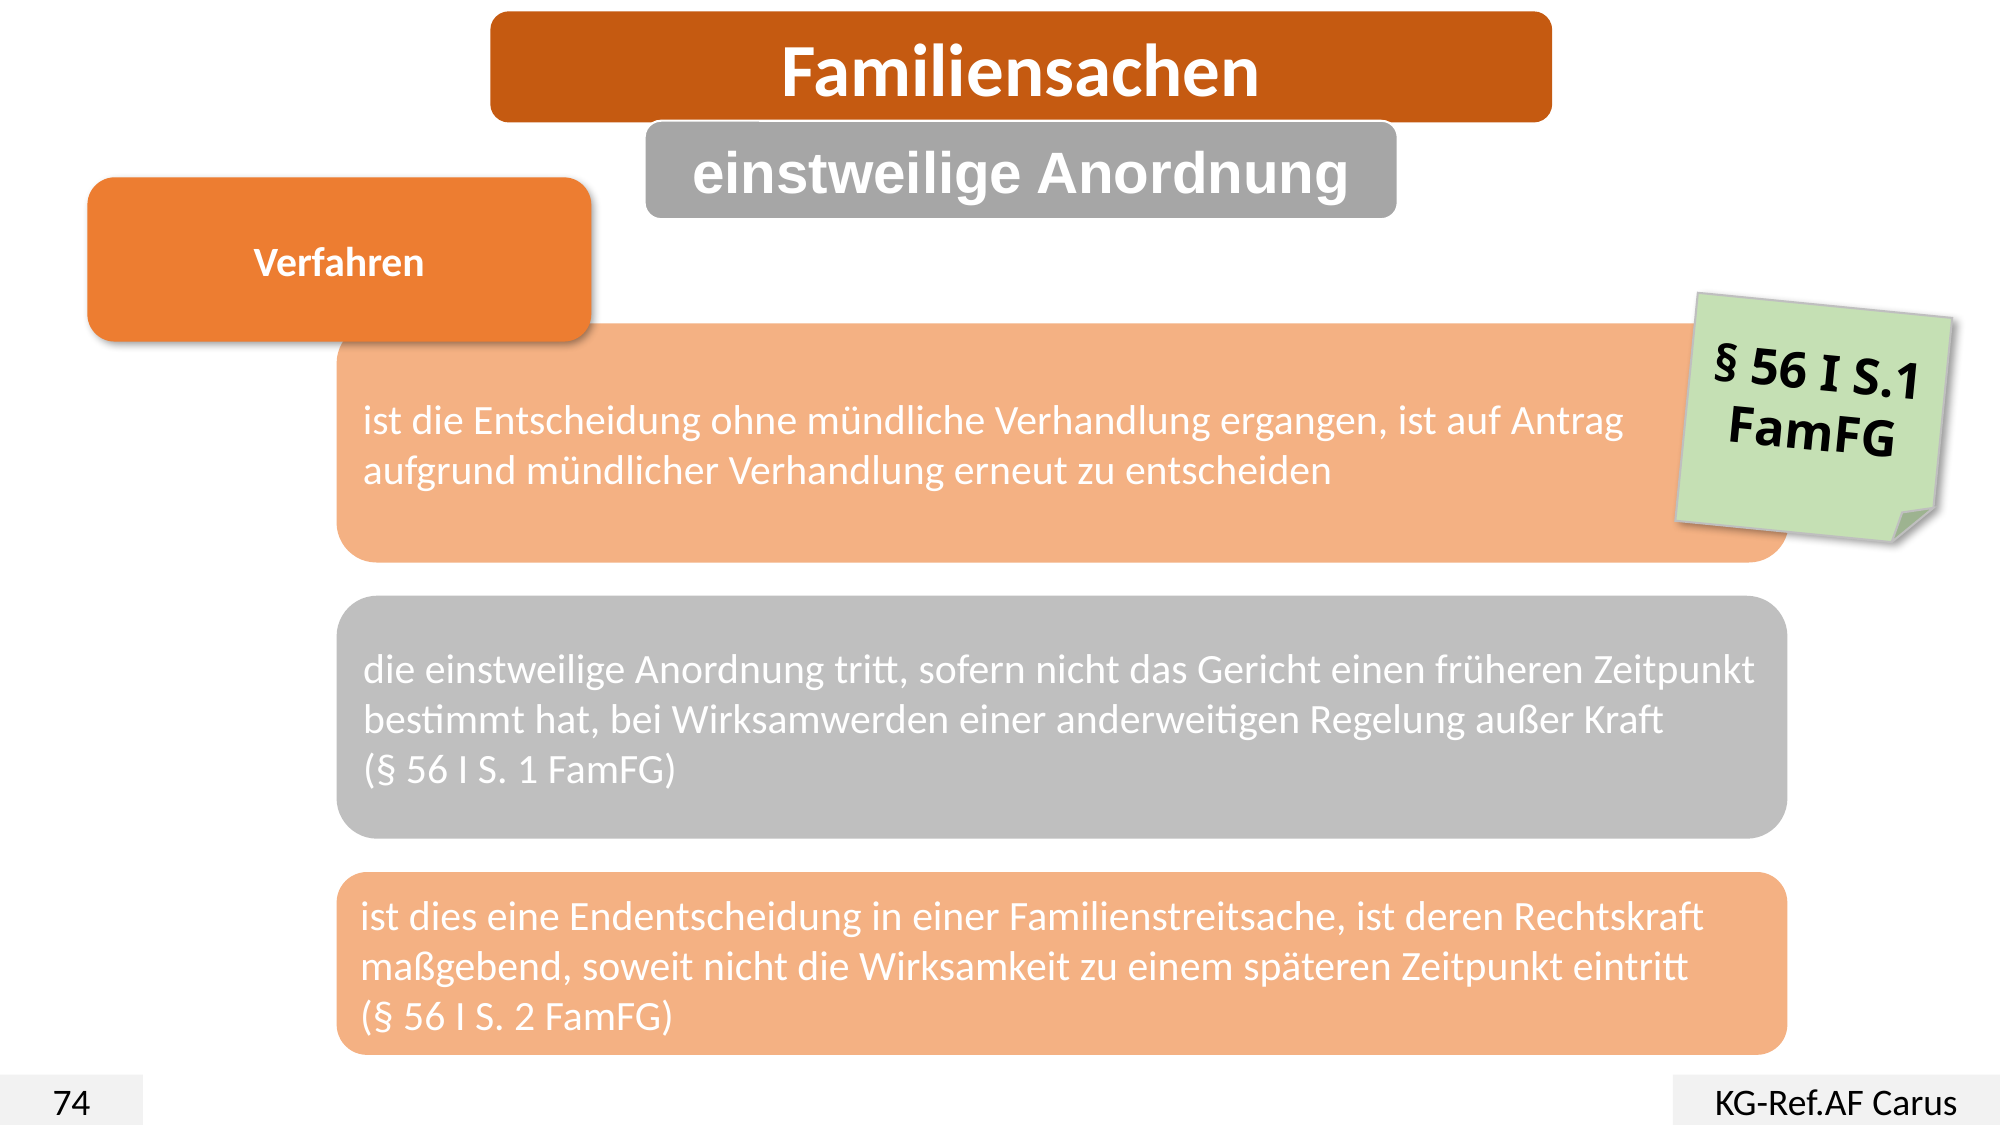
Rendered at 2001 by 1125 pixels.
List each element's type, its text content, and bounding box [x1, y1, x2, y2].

text_box einstweilige Anordnung [643, 119, 1399, 177]
text_box 74 [0, 1074, 144, 1125]
text_box die einstweilige Anordnung tritt, sofern nicht das Gericht einen früheren Zeitpunkt bestimmt hat, bei Wirksamwerden einer anderweitigen Regelung außer Kraft (§ 56 I S. 1 FamFG) [335, 594, 1789, 840]
text_box § 56 I S.1 FamFG [1789, 300, 1954, 544]
text_box Familiensachen [489, 10, 1554, 124]
text_box ist dies eine Endentscheidung in einer Familienstreitsache, ist deren Rechtskraft maßgebend, soweit nicht die Wirksamkeit zu einem späteren Zeitpunkt eintritt (§ 56 I S. 2 FamFG) [335, 870, 1789, 1056]
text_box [87, 177, 1789, 563]
text_box KG-Ref.AF Carus [1672, 1074, 2000, 1125]
